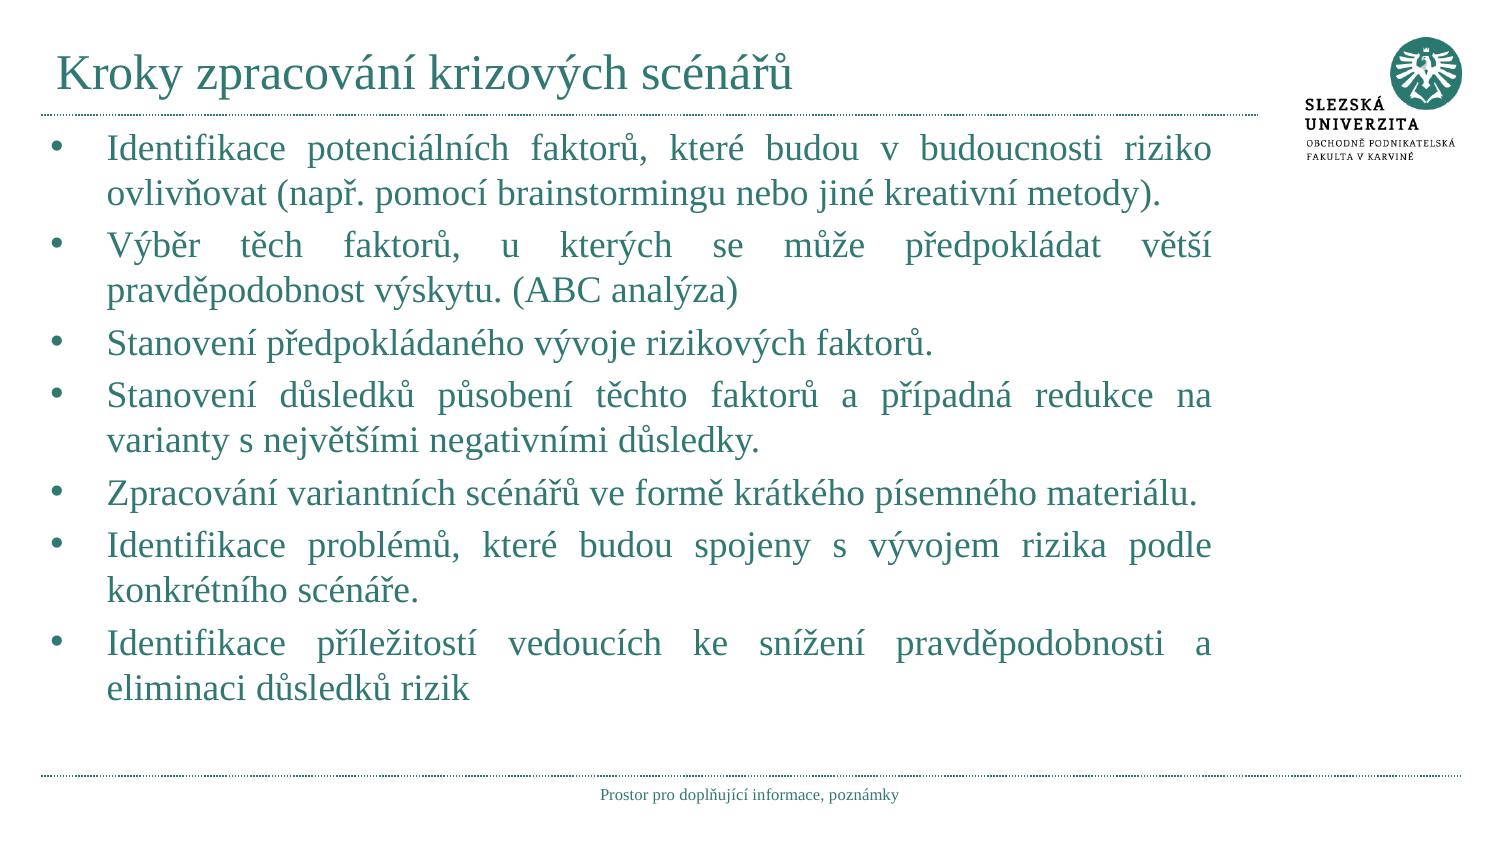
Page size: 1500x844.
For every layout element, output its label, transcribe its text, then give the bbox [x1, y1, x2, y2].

picture [1305, 37, 1462, 160]
title Kroky zpracování krizových scénářů [41, 32, 1034, 116]
text_box Identifikace potenciálních faktorů, které budou v budoucnosti riziko ovlivňovat (např. pomocí brainstormingu nebo jiné kreativní metody). Výběr těch faktorů, u kterých se může předpokládat větší pravděpodobnost výskytu. (ABC analýza) Stanovení předpokládaného vývoje rizikových faktorů. Stanovení důsledků působení těchto faktorů a případná redukce na varianty s největšími negativními důsledky. Zpracování variantních scénářů ve formě krátkého písemného materiálu. Identifikace problémů, které budou spojeny s vývojem rizika podle konkrétního scénáře. Identifikace příležitostí vedoucích ke snížení pravděpodobnosti a eliminaci důsledků rizik [35, 115, 1229, 624]
text_box Prostor pro doplňující informace, poznámky [442, 776, 1058, 811]
